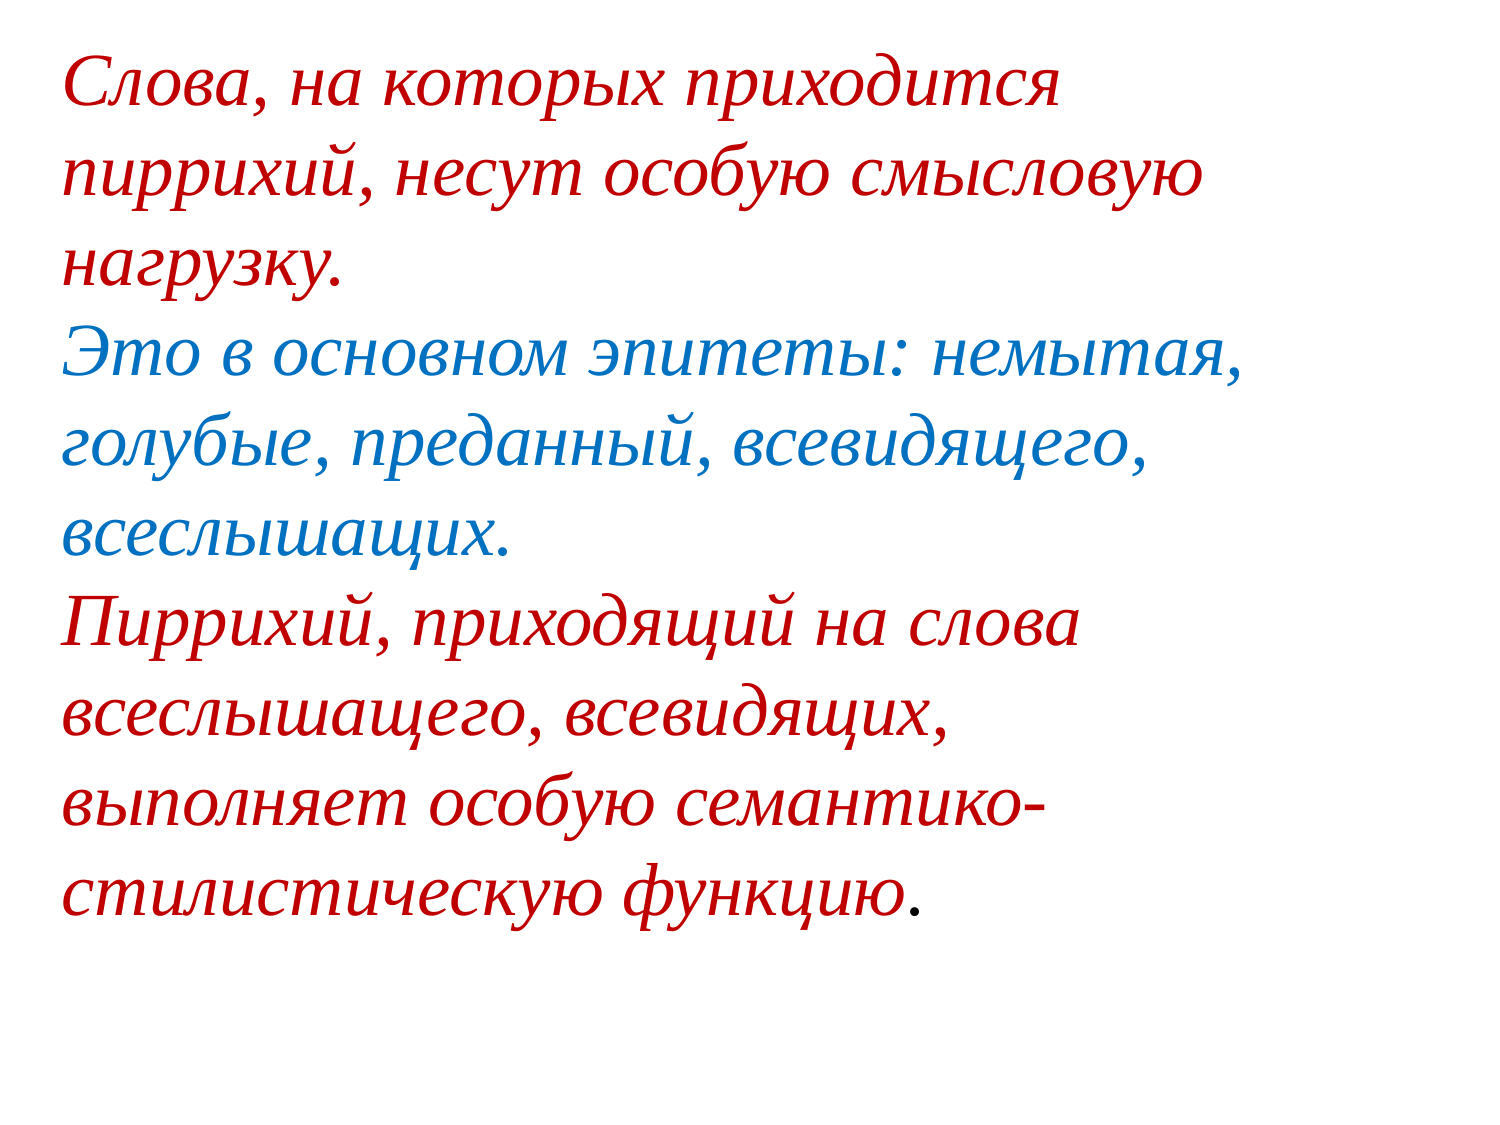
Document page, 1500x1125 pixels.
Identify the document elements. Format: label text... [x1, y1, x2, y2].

text_box Слова, на которых приходится пиррихий, несут особую смысловую нагрузку. Это в основном эпитеты: немытая, голубые, преданный, всевидящего, всеслышащих. Пиррихий, приходящий на слова всеслышащего, всевидящих, выполняет особую семантико-стилистическую функцию. [46, 23, 1301, 1009]
